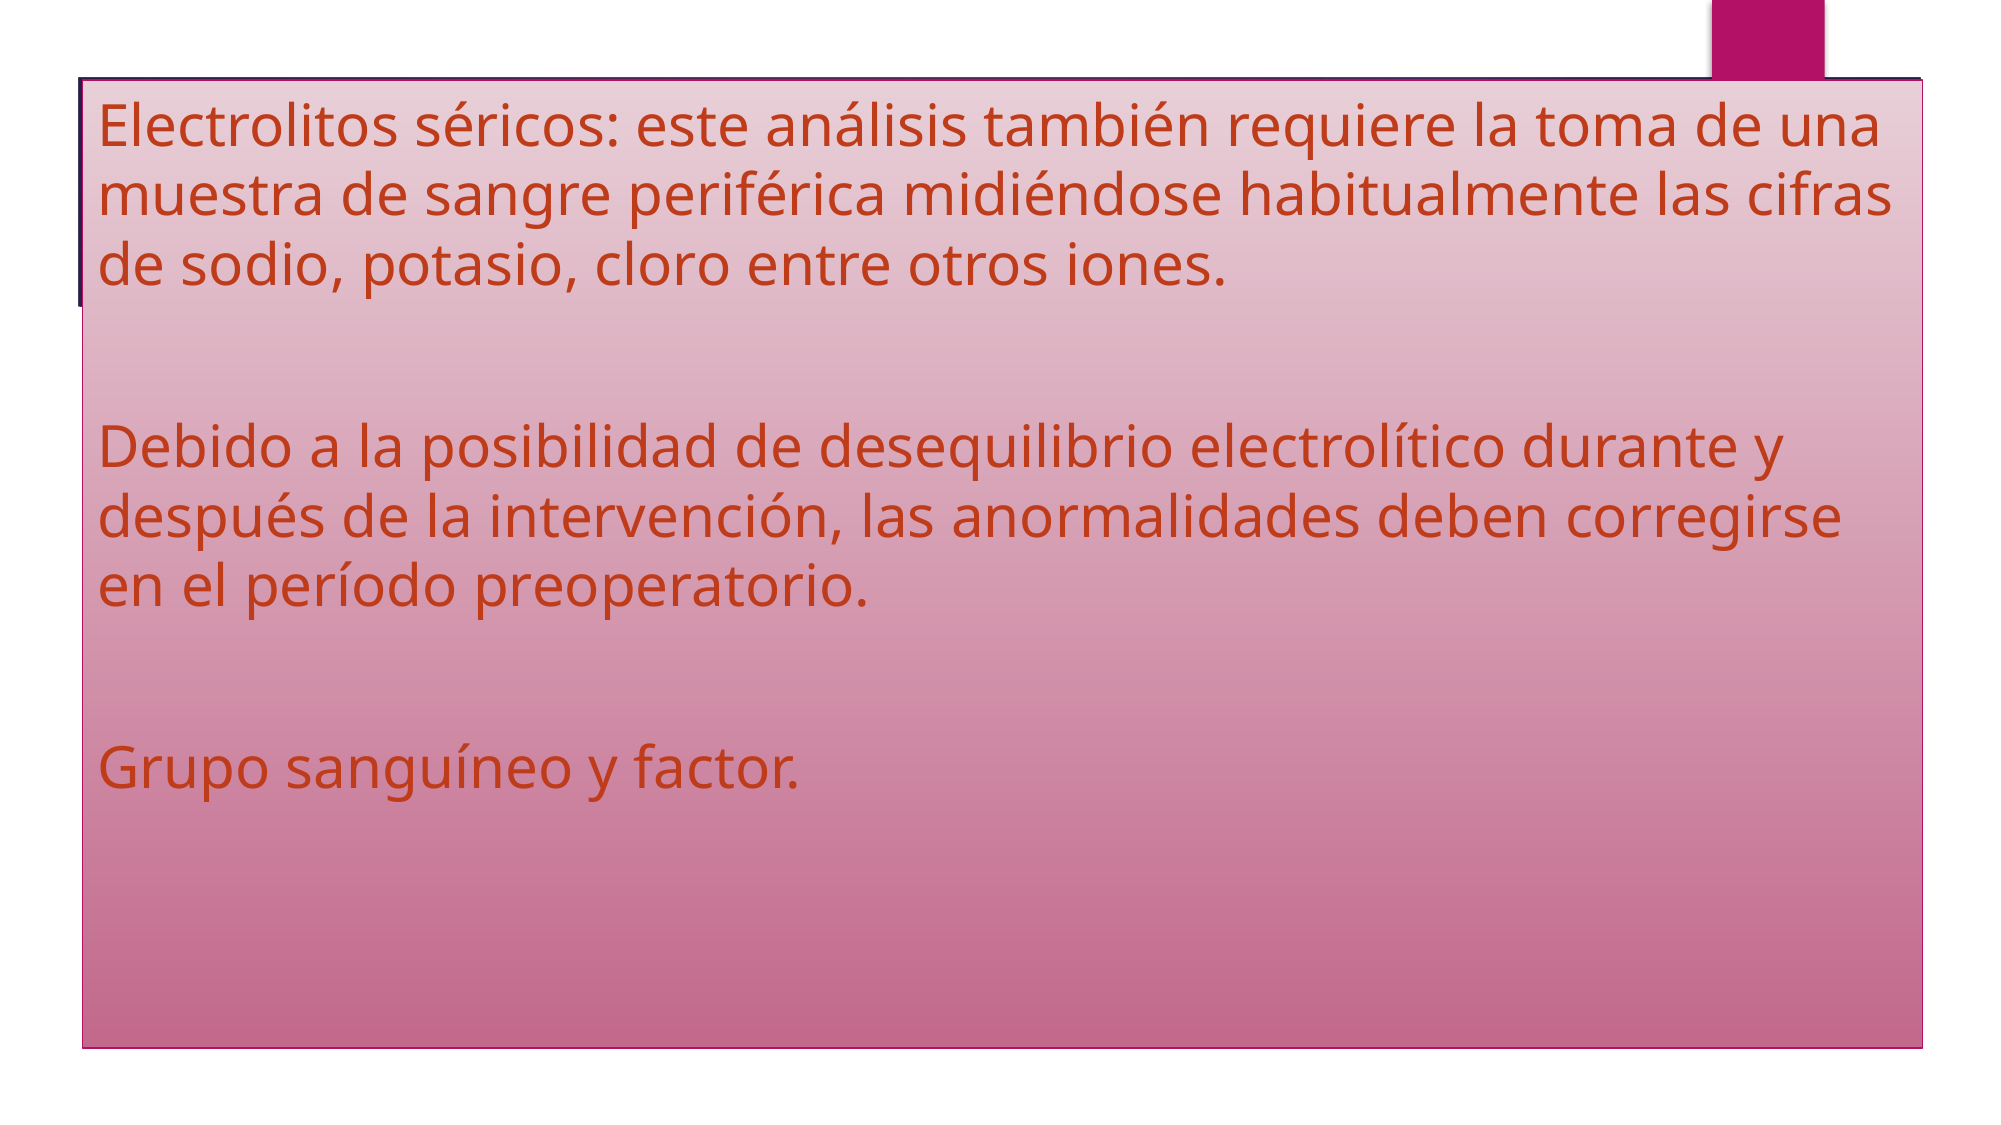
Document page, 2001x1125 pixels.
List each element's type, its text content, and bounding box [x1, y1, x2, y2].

list Electrolitos séricos: este análisis también requiere la toma de una muestra de sangre periférica midiéndose habitualmente las cifras de sodio, potasio, cloro entre otros iones. Debido a la posibilidad de desequilibrio electrolítico durante y después de la intervención, las anormalidades deben corregirse en el período preoperatorio. Grupo sanguíneo y factor. [82, 79, 1923, 1049]
